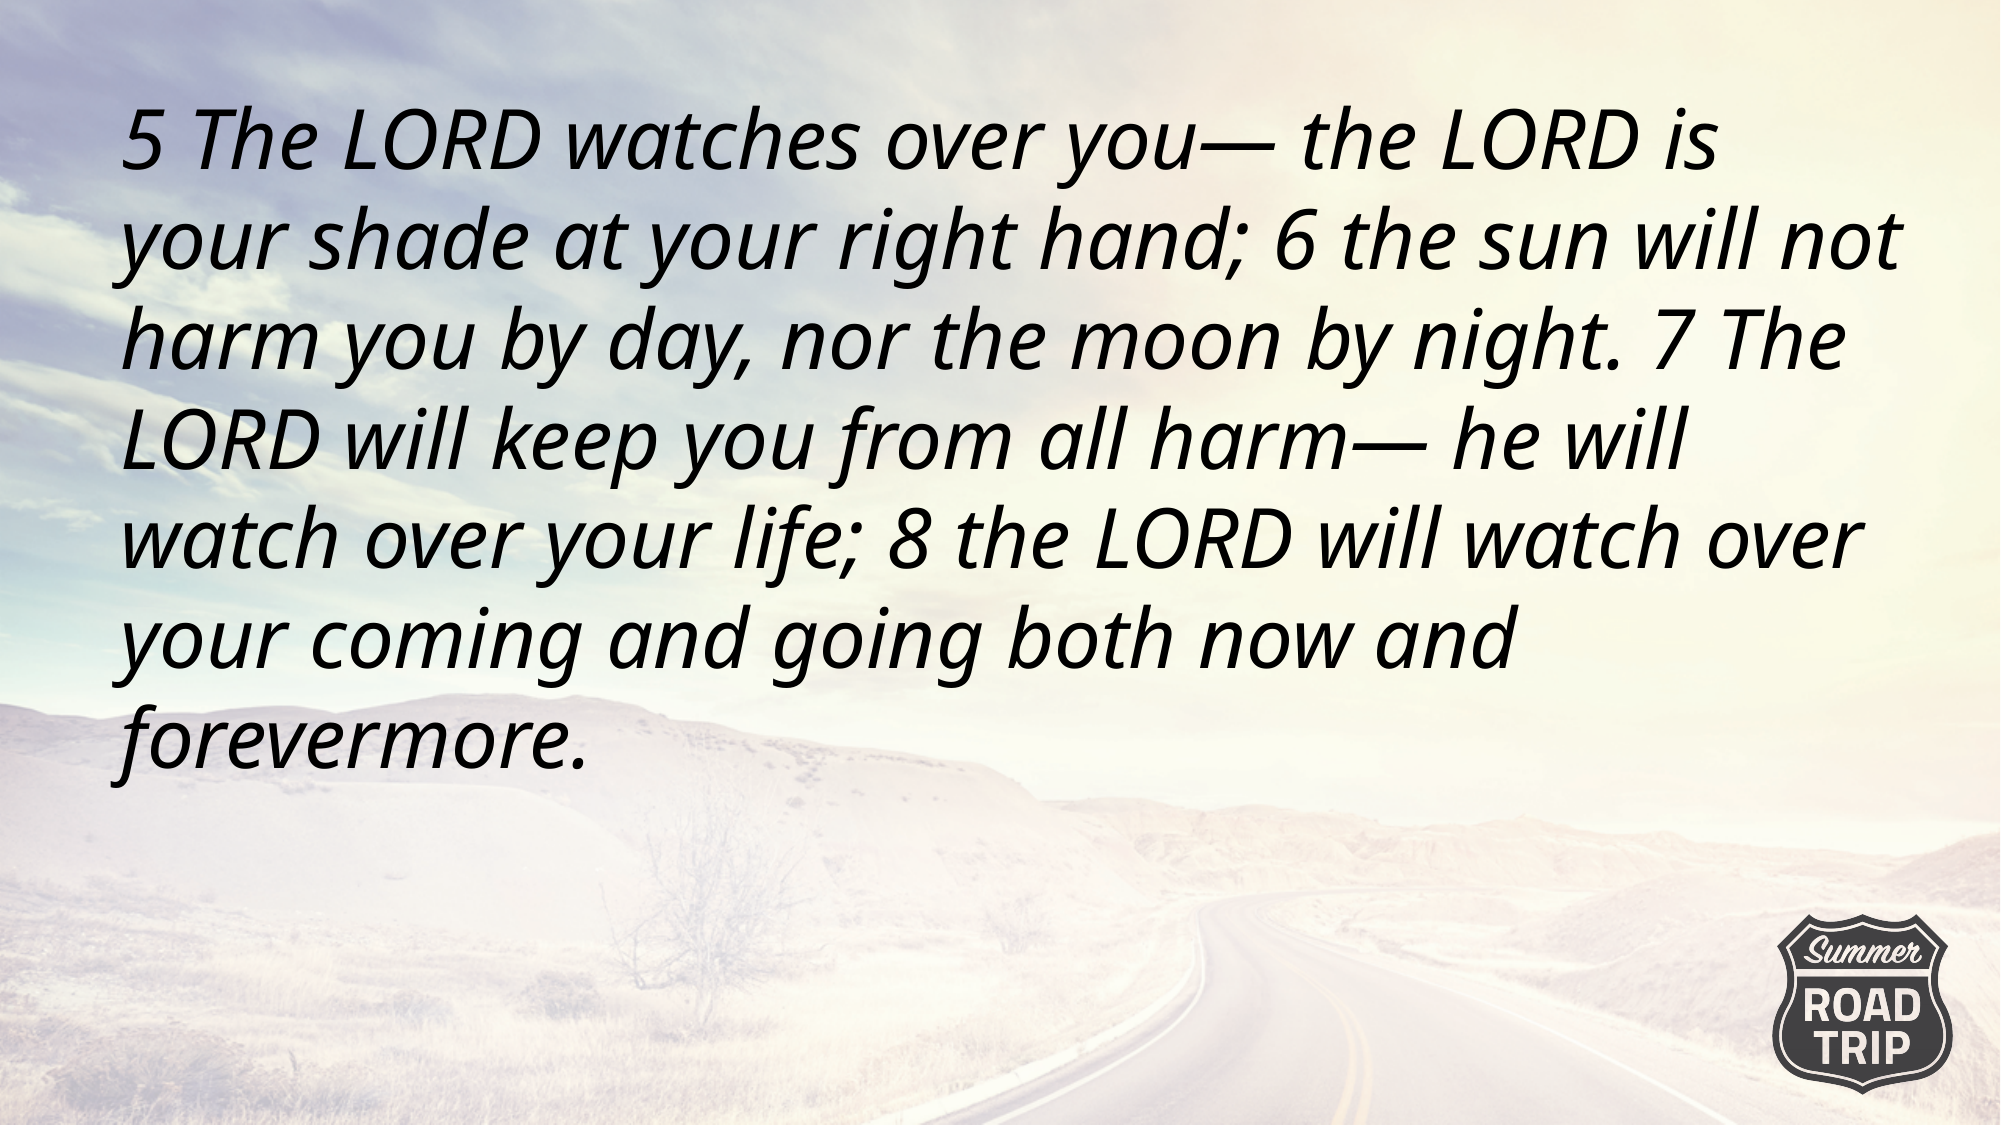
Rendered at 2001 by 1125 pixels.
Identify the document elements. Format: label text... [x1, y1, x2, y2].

text_box 5 The LORD watches over you— the LORD is your shade at your right hand; 6 the sun will not harm you by day, nor the moon by night. 7 The LORD will keep you from all harm— he will watch over your life; 8 the LORD will watch over your coming and going both now and forevermore. [106, 78, 1925, 793]
picture [0, 0, 2001, 1125]
